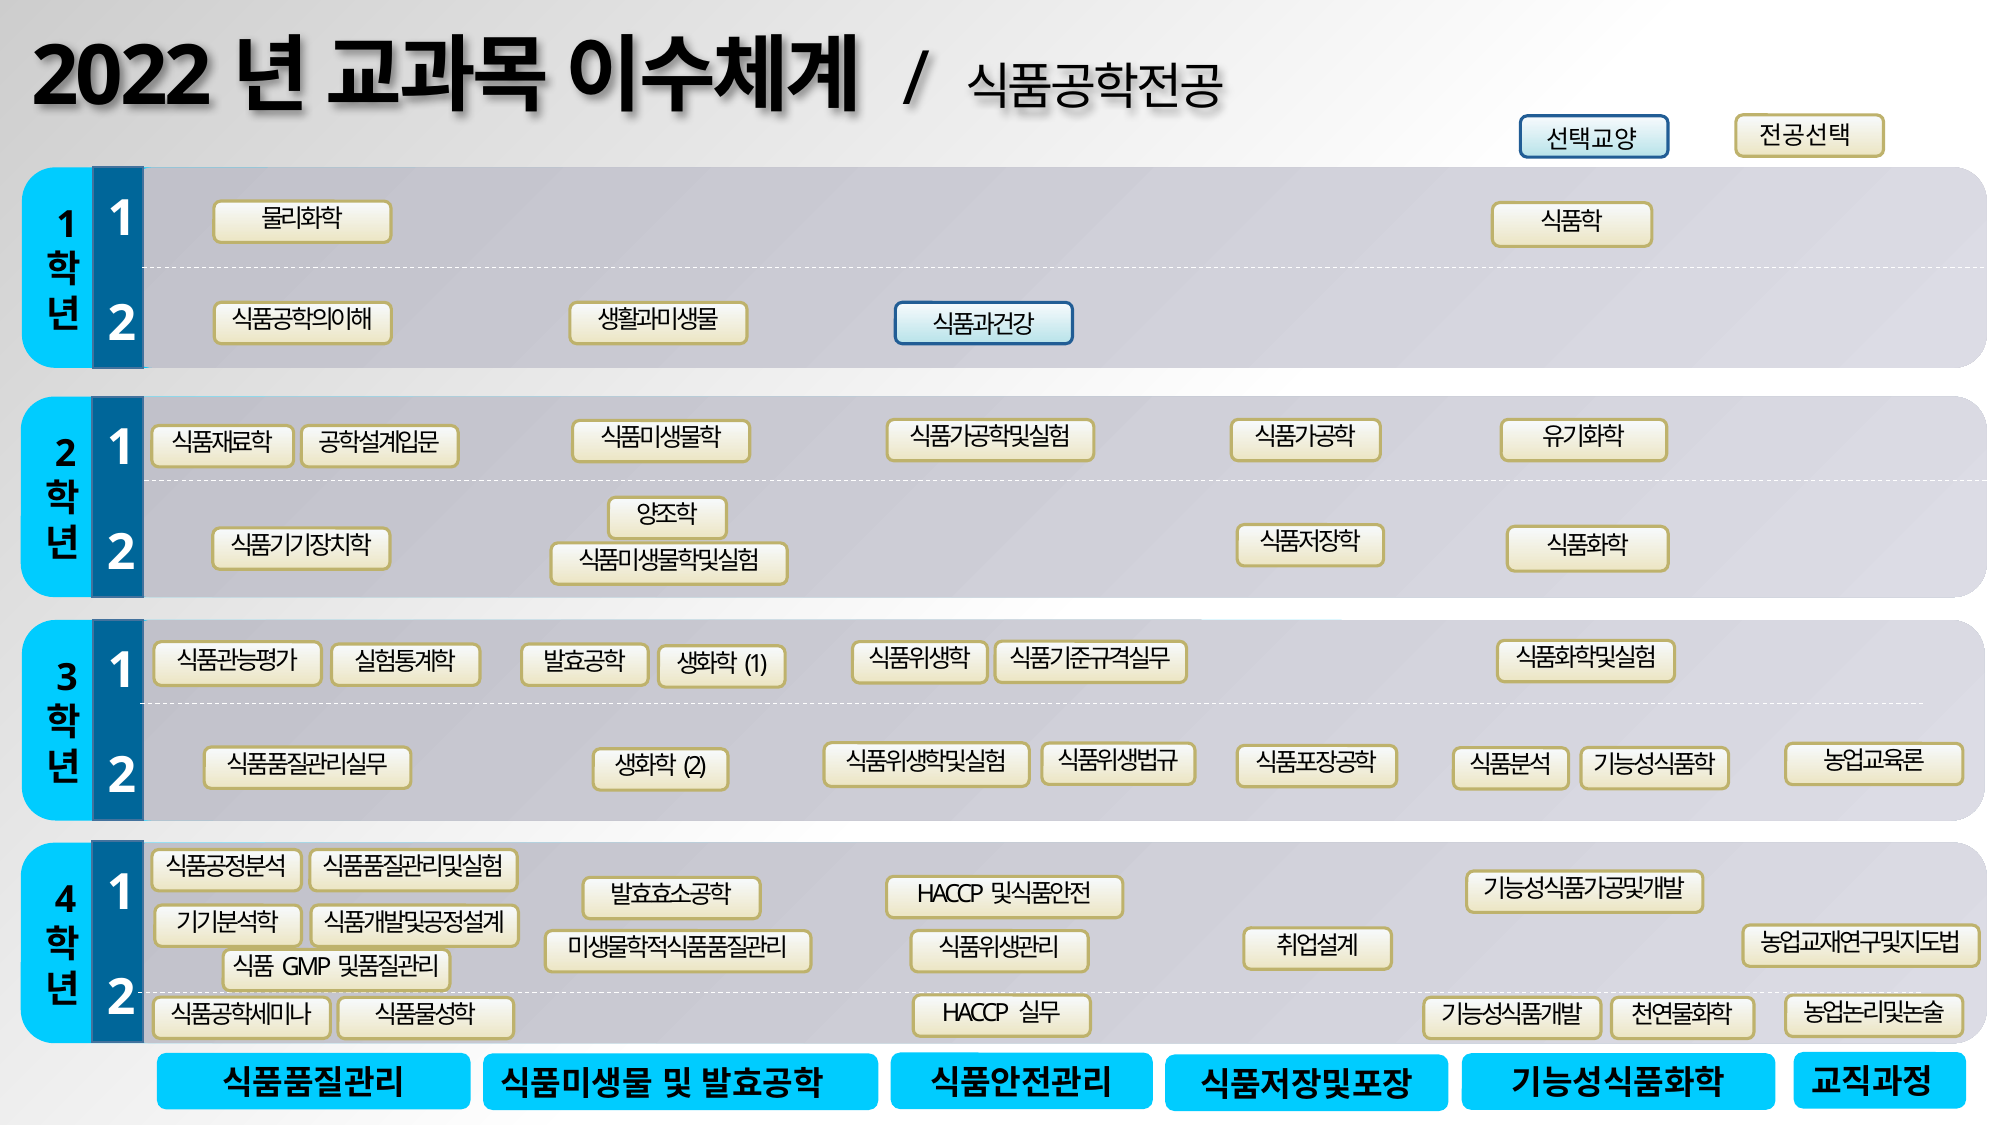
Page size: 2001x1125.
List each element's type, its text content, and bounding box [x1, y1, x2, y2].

text_box 2022년 교과목 이수체계 / 식품공학전공 [0, 10, 1996, 134]
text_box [21, 619, 1985, 821]
text_box 전공선택 [1744, 144, 1893, 158]
text_box 교직과정 [1792, 1050, 1968, 1110]
text_box 식품저장및포장 [1164, 1053, 1450, 1113]
text_box 기능성식품화학 [1460, 1052, 1777, 1111]
text_box 식품미생물 및 발효공학 [482, 1052, 880, 1112]
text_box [20, 841, 1987, 1044]
text_box 식품품질관리 [155, 1051, 472, 1111]
text_box [1519, 144, 1531, 159]
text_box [20, 396, 1987, 598]
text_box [21, 167, 1987, 368]
text_box 선택교양 [1531, 144, 1679, 161]
text_box 식품안전관리 [889, 1051, 1154, 1111]
text_box [1734, 144, 1744, 158]
